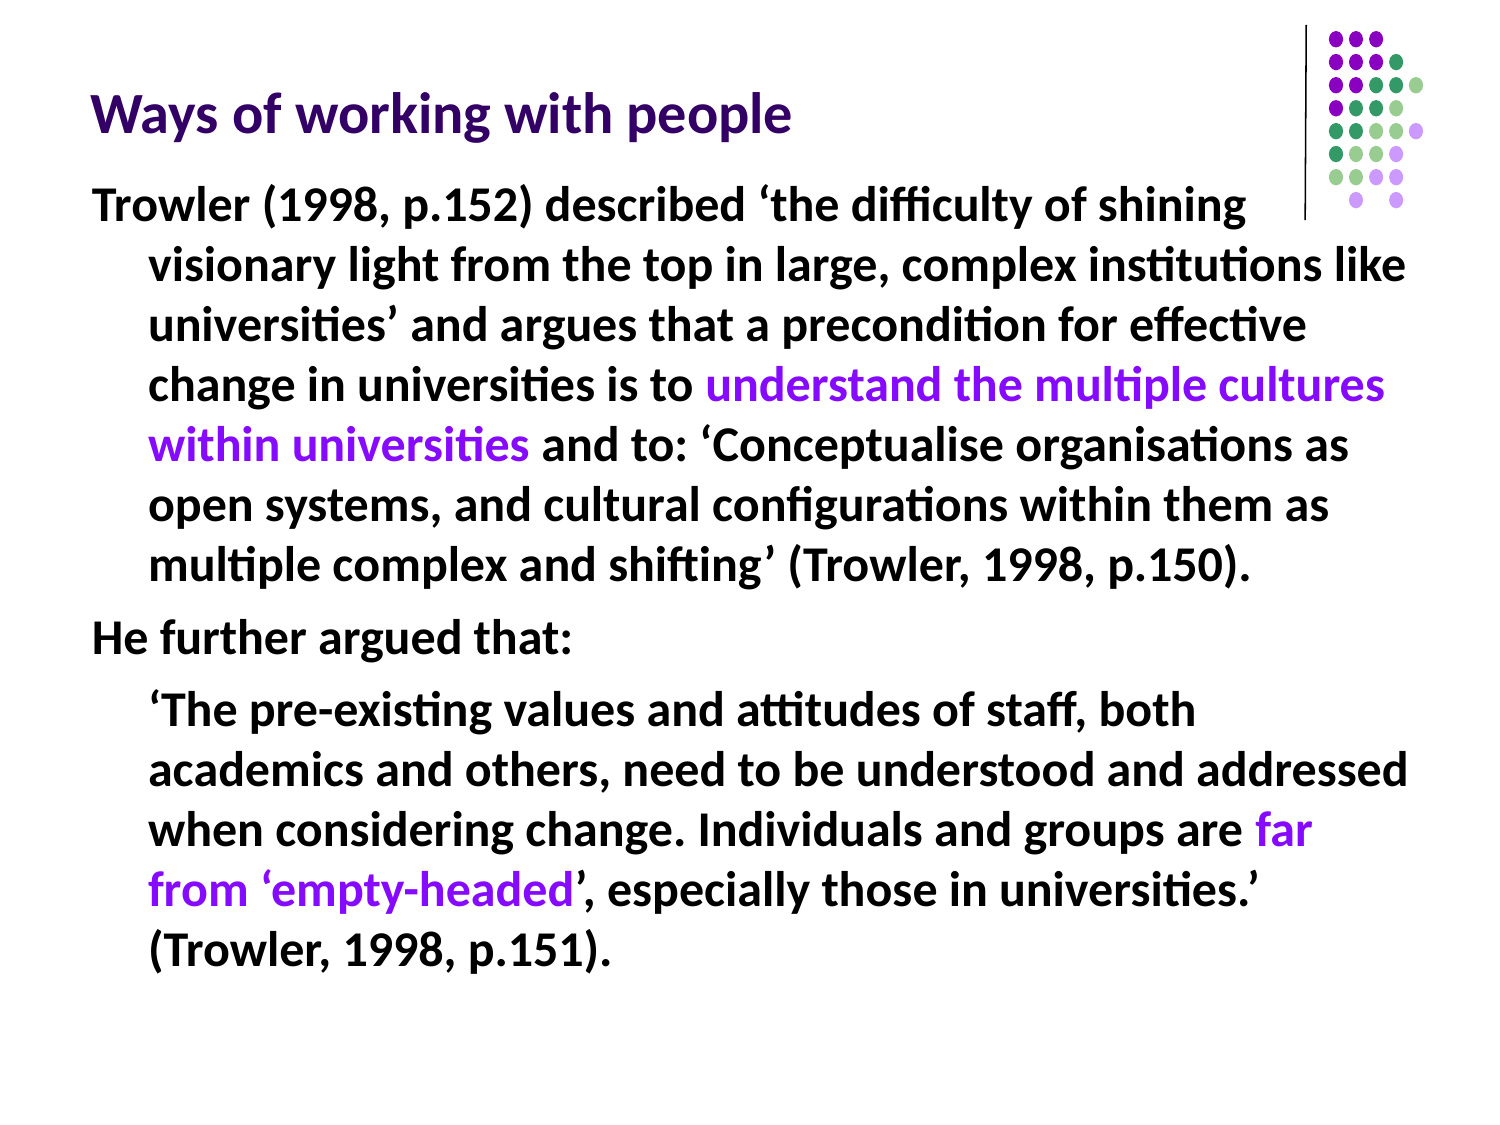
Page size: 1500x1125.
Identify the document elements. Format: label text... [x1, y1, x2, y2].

list Trowler (1998, p.152) described ‘the difficulty of shining visionary light from the top in large, complex institutions like universities’ and argues that a precondition for effective change in universities is to understand the multiple cultures within universities and to: ‘Conceptualise organisations as open systems, and cultural configurations within them as multiple complex and shifting’ (Trowler, 1998, p.150). He further argued that: ‘The pre-existing values and attitudes of staff, both academics and others, need to be understood and addressed when considering change. Individuals and groups are far from ‘empty-headed’, especially those in universities.’ (Trowler, 1998, p.151). [76, 163, 1428, 1018]
title Ways of working with people [74, 19, 1313, 153]
